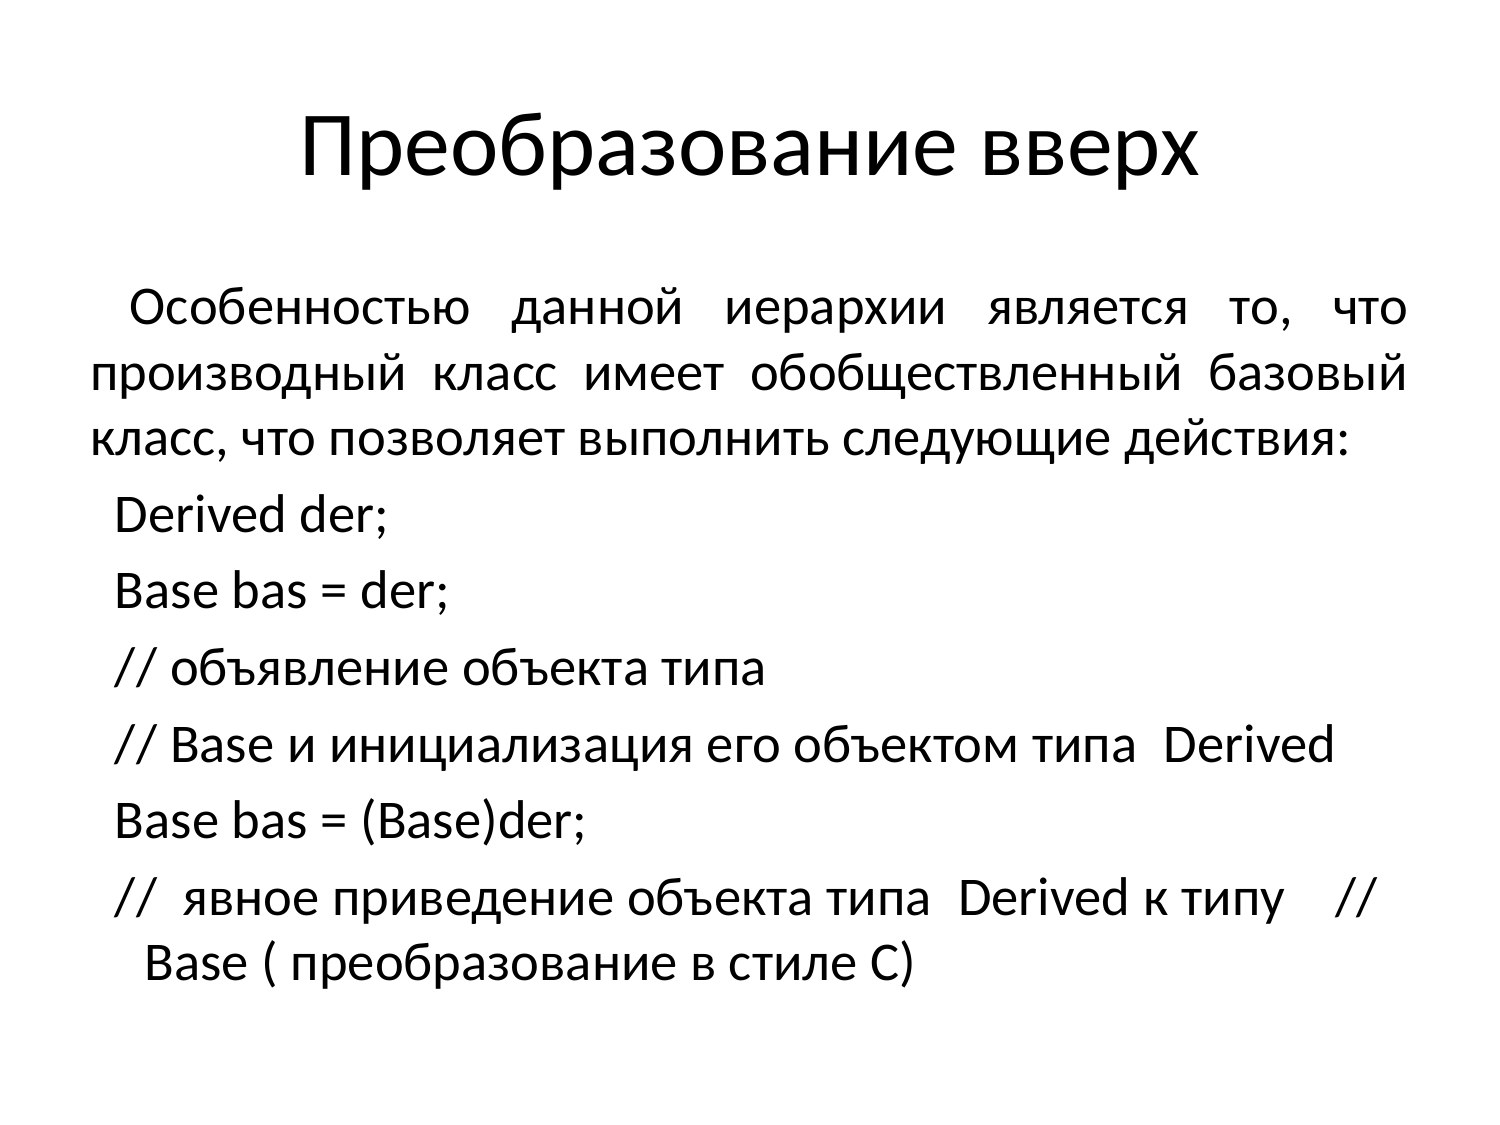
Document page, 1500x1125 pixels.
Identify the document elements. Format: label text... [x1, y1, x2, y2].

list Особенностью данной иерархии является то, что производный класс имеет обобществленный базовый класс, что позволяет выполнить следующие действия: Derived der; Base bas = der; // объявление объекта типа // Base и инициализация его объектом типа Derived Base bas = (Base)der; // явное приведение объекта типа Derived к типу // Base ( преобразование в стиле С) [75, 262, 1425, 1005]
title Преобразование вверх [75, 45, 1425, 233]
